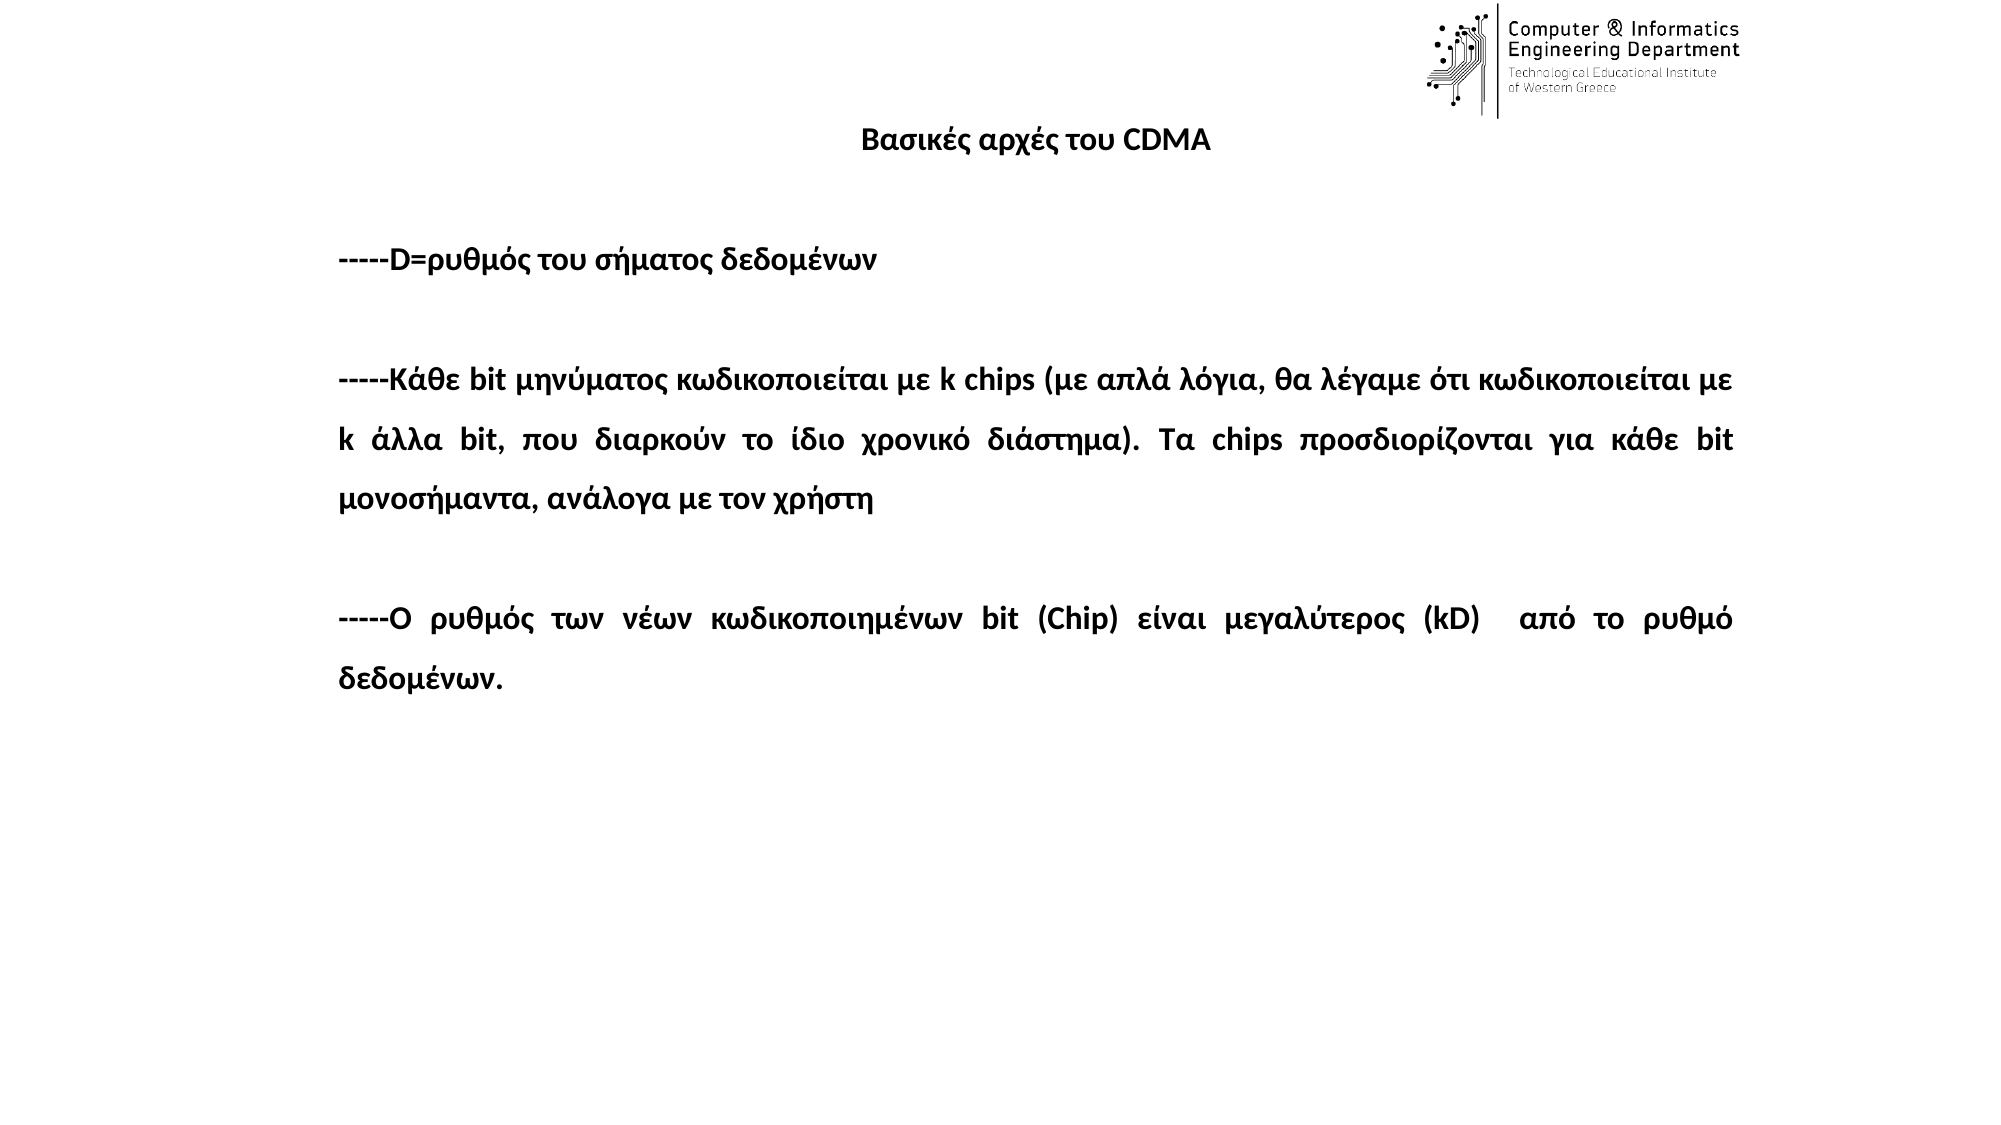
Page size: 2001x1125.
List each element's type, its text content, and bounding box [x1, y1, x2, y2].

picture [1423, 1, 1749, 120]
text_box Βασικές αρχές του CDMA -----D=ρυθμός του σήματος δεδομένων -----Κάθε bit μηνύματος κωδικοποιείται με k chips (με απλά λόγια, θα λέγαμε ότι κωδικοποιείται με k άλλα bit, που διαρκούν το ίδιο χρονικό διάστημα). Τα chips προσδιορίζονται για κάθε bit μονοσήμαντα, ανάλογα με τον χρήστη -----O ρυθμός των νέων κωδικοποιημένων bit (Chip) είναι μεγαλύτερος (kD) από το ρυθμό δεδομένων. [248, 89, 1749, 704]
